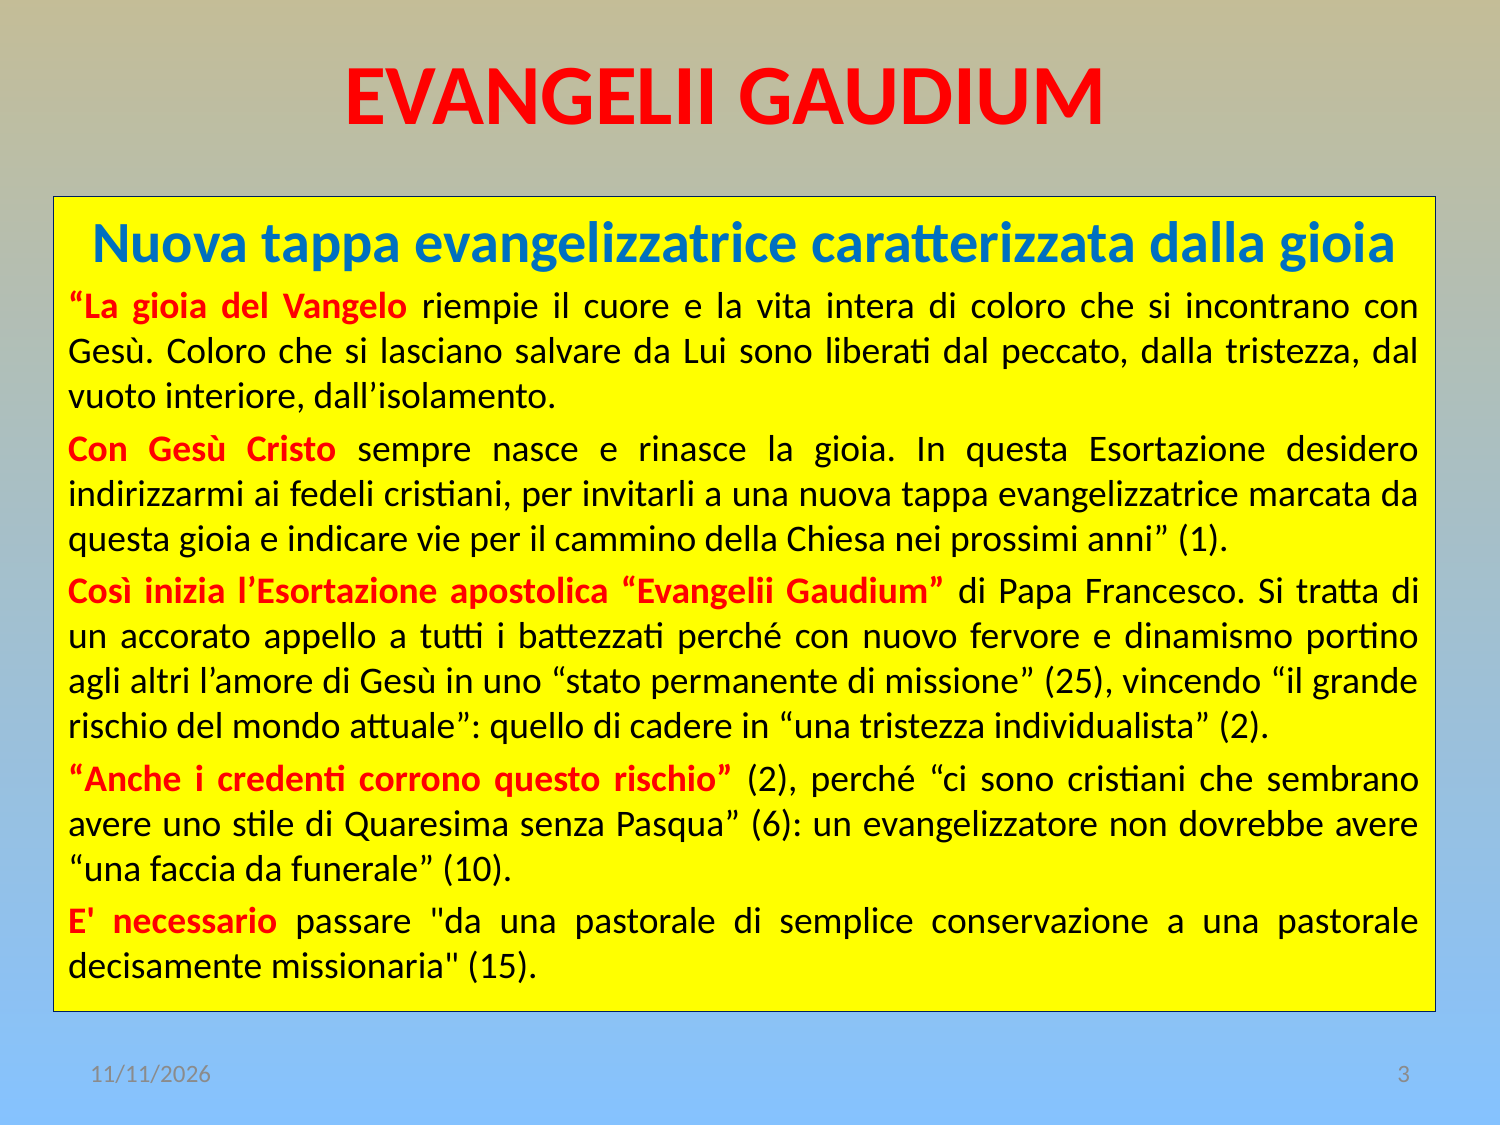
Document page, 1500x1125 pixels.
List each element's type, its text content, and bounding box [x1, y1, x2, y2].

title EVANGELII GAUDIUM [88, 30, 1364, 149]
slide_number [75, 1042, 425, 1103]
subtitle Nuova tappa evangelizzatrice caratterizzata dalla gioia “La gioia del Vangelo riempie il cuore e la vita intera di coloro che si incontrano con Gesù. Coloro che si lasciano salvare da Lui sono liberati dal peccato, dalla tristezza, dal vuoto interiore, dall’isolamento. Con Gesù Cristo sempre nasce e rinasce la gioia. In questa Esortazione desidero indirizzarmi ai fedeli cristiani, per invitarli a una nuova tappa evangelizzatrice marcata da questa gioia e indicare vie per il cammino della Chiesa nei prossimi anni” (1). Così inizia l’Esortazione apostolica “Evangelii Gaudium” di Papa Francesco. Si tratta di un accorato appello a tutti i battezzati perché con nuovo fervore e dinamismo portino agli altri l’amore di Gesù in uno “stato permanente di missione” (25), vincendo “il grande rischio del mondo attuale”: quello di cadere in “una tristezza individualista” (2). “Anche i credenti corrono questo rischio” (2), perché “ci sono cristiani che sembrano avere uno stile di Quaresima senza Pasqua” (6): un evangelizzatore non dovrebbe avere “una faccia da funerale” (10). E' necessario passare "da una pastorale di semplice conservazione a una pastorale decisamente missionaria" (15). [53, 196, 1436, 1012]
slide_number 3 [1074, 1042, 1425, 1103]
